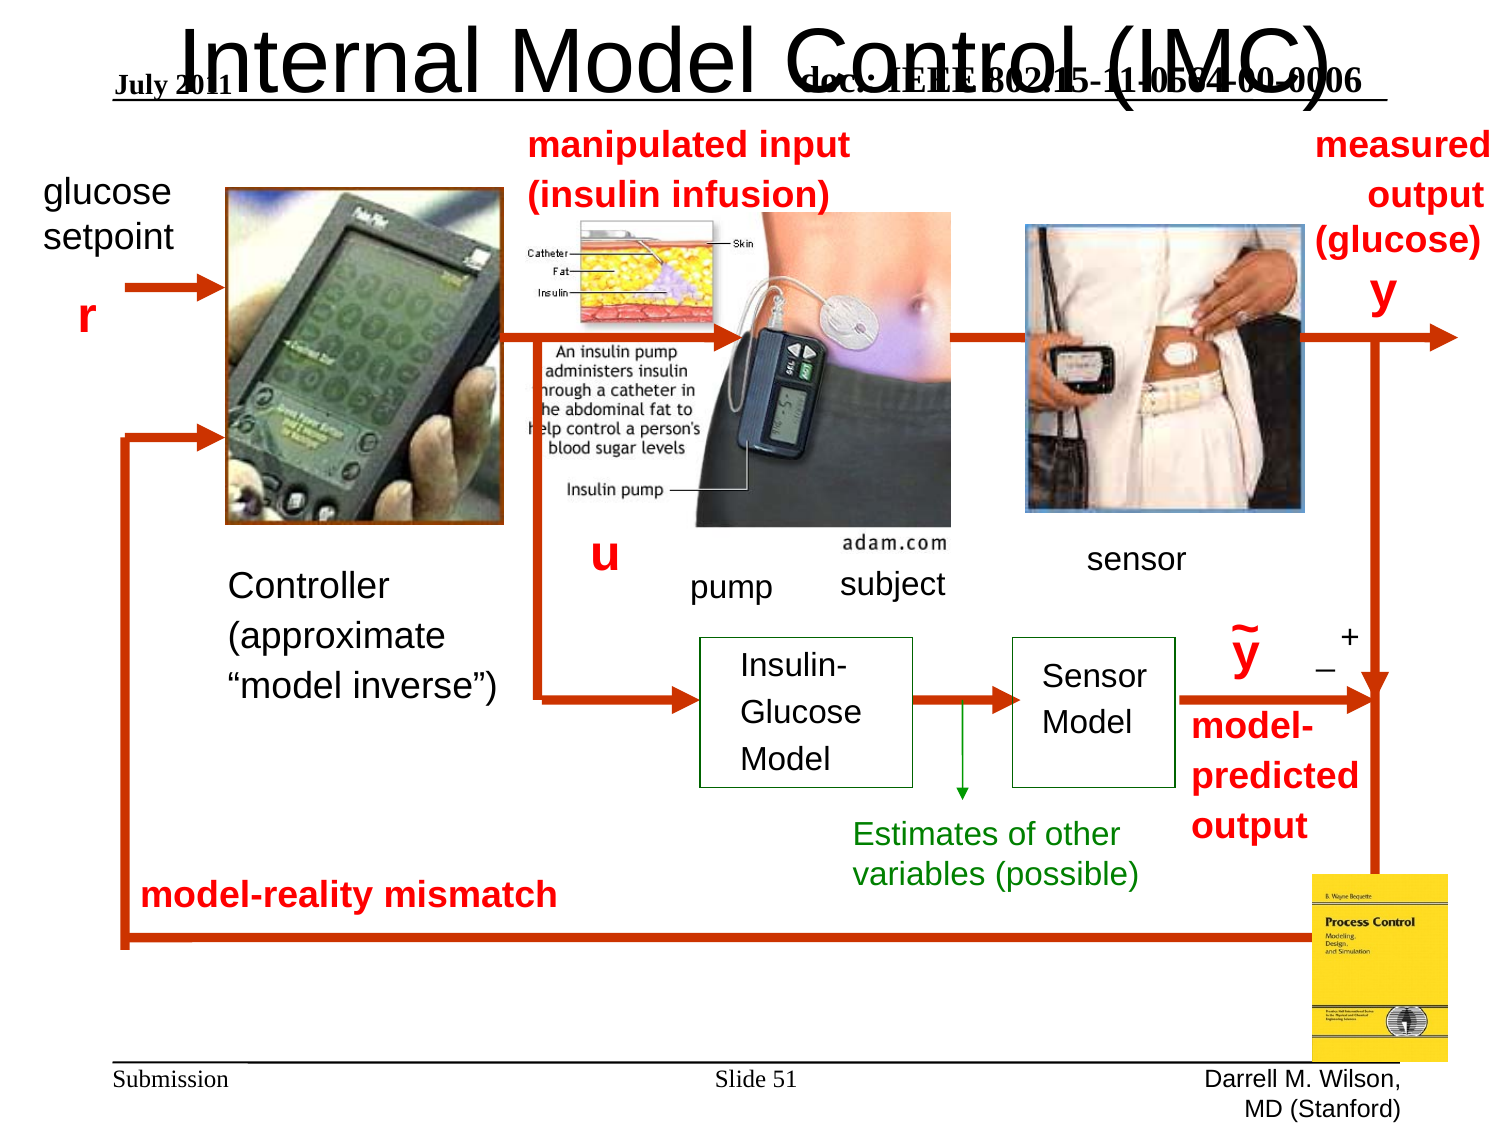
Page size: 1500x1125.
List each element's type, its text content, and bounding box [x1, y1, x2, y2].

text_box ~ [1215, 587, 1276, 663]
text_box Insulin- Glucose Model [724, 635, 878, 785]
text_box [963, 693, 1012, 707]
text_box _ [1301, 624, 1350, 680]
text_box y [1354, 249, 1413, 325]
text_box [1368, 337, 1382, 700]
text_box [699, 637, 913, 788]
text_box y [1216, 612, 1275, 688]
text_box [124, 281, 219, 294]
text_box sensor [1071, 524, 1213, 586]
text_box [541, 693, 699, 707]
text_box [124, 431, 219, 444]
text_box [1376, 331, 1459, 344]
text_box Estimates of other variables (possible) [837, 804, 1200, 900]
text_box + [1325, 607, 1375, 663]
text_box Controller (approximate “model inverse”) [212, 553, 514, 714]
text_box glucose setpoint [28, 159, 213, 265]
footer Darrell M. Wilson, MD (Stanford) [1189, 1061, 1402, 1093]
text_box Sensor Model [1026, 646, 1163, 749]
text_box model- predicted output [1175, 693, 1375, 855]
text_box u [574, 563, 636, 588]
text_box r [62, 274, 113, 351]
text_box manipulated input (insulin infusion) [512, 112, 913, 223]
text_box [956, 699, 969, 800]
picture [524, 212, 951, 554]
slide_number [114, 54, 272, 101]
text_box subject [824, 554, 961, 610]
picture [1024, 224, 1306, 513]
text_box pump [675, 563, 789, 613]
text_box [1012, 637, 1175, 788]
title Internal Model Control (IMC) [37, 0, 1476, 113]
slide_number Slide 51 [712, 1061, 800, 1093]
text_box measured output (glucose) [1299, 112, 1500, 268]
picture [1312, 874, 1448, 1062]
picture [224, 187, 504, 526]
text_box model-reality mismatch [124, 862, 738, 923]
